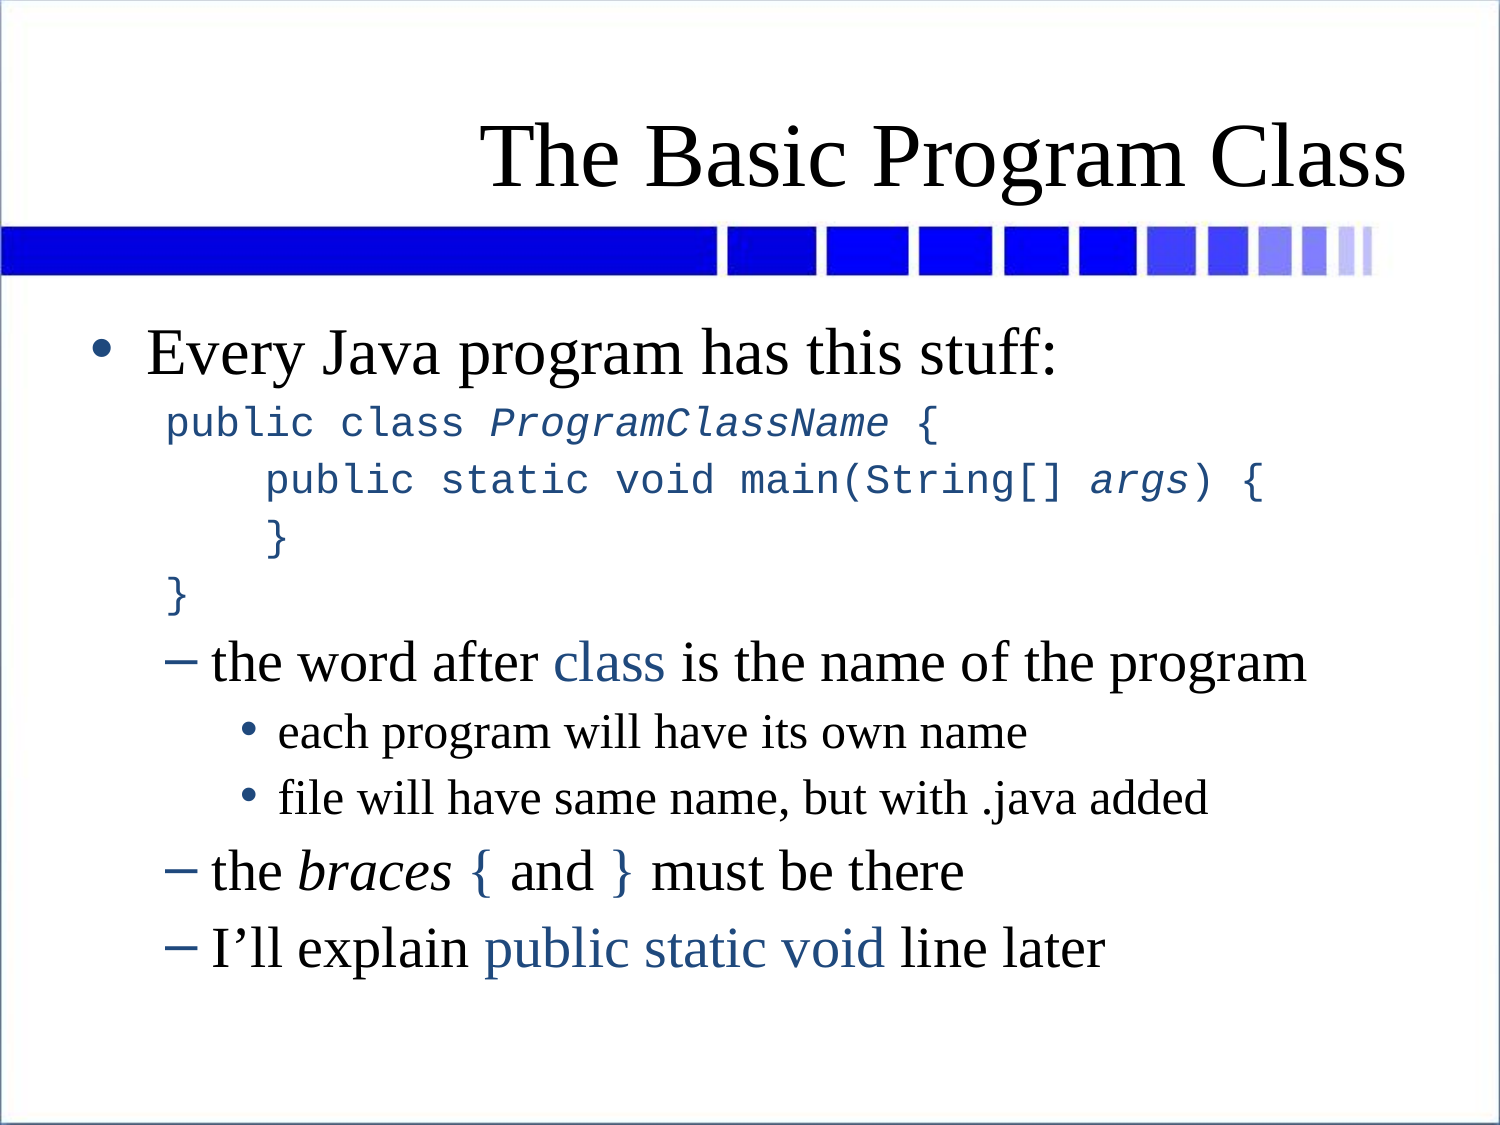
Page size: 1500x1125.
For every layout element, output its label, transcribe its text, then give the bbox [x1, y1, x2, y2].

title The Basic Program Class [74, 44, 1426, 213]
list Every Java program has this stuff: public class ProgramClassName { public static void main(String[] args) { } } the word after class is the name of the program each program will have its own name file will have same name, but with .java added the braces { and } must be there I’ll explain public static void line later [74, 299, 1426, 1063]
picture [0, 0, 1500, 1125]
